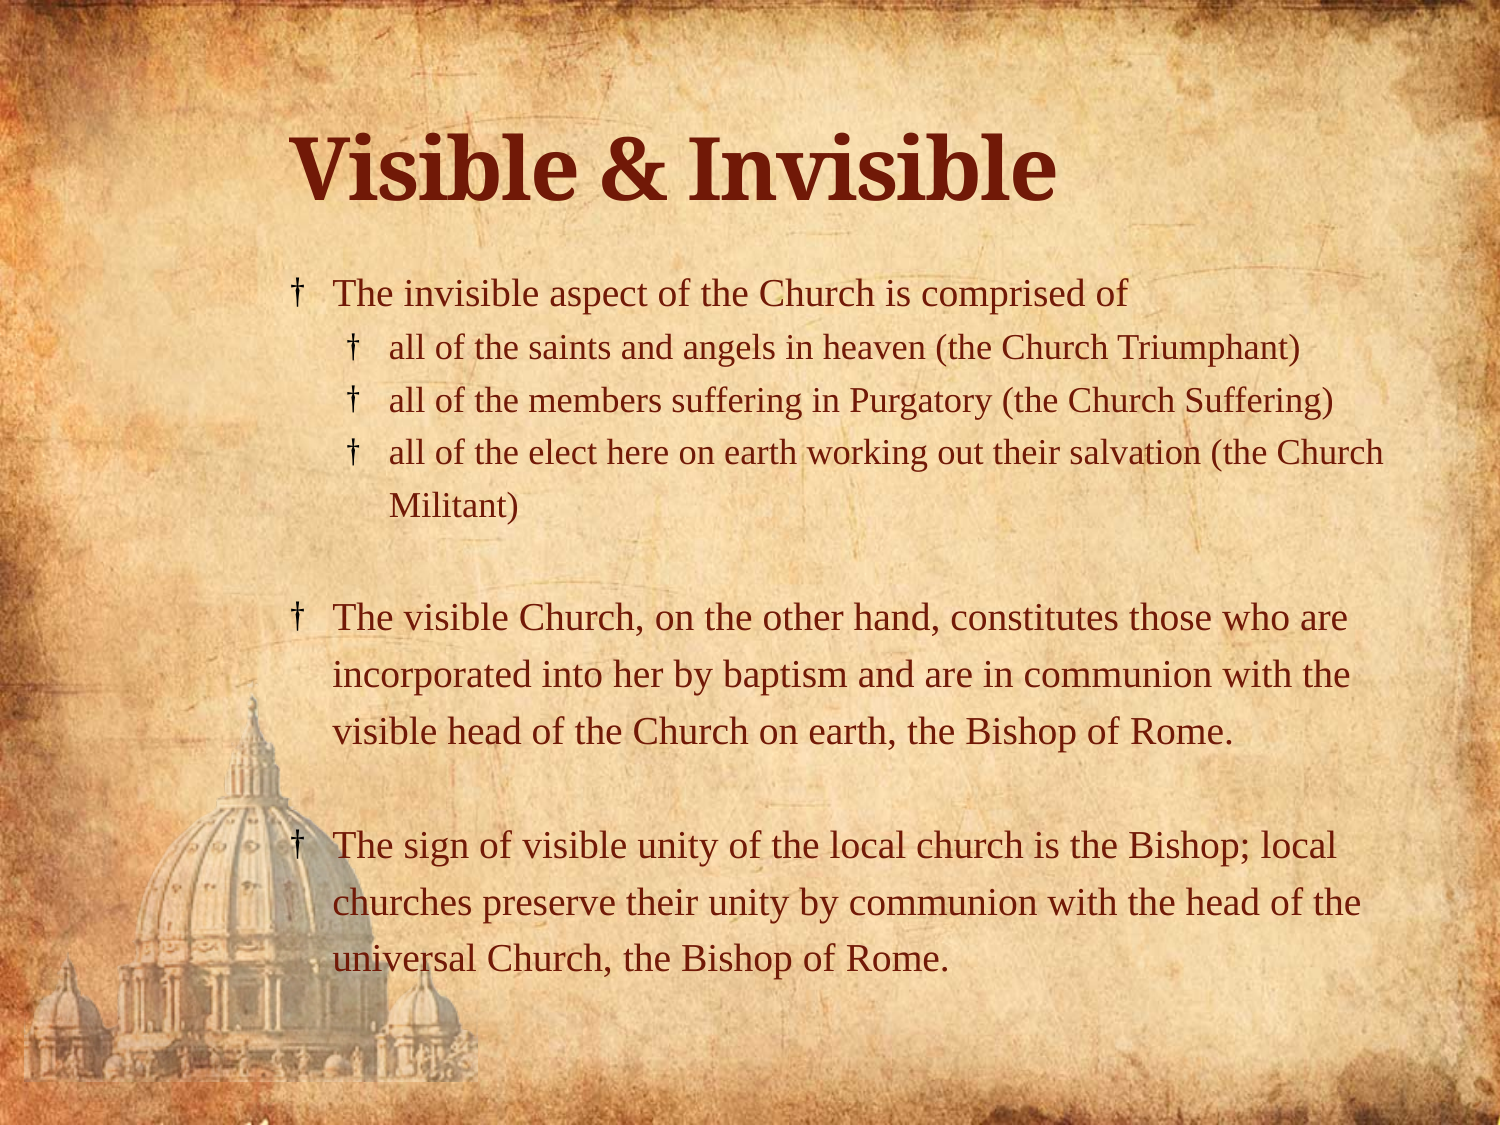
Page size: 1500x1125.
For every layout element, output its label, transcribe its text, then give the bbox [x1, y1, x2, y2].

list The invisible aspect of the Church is comprised of all of the saints and angels in heaven (the Church Triumphant) all of the members suffering in Purgatory (the Church Suffering) all of the elect here on earth working out their salvation (the Church Militant) The visible Church, on the other hand, constitutes those who are incorporated into her by baptism and are in communion with the visible head of the Church on earth, the Bishop of Rome. The sign of visible unity of the local church is the Bishop; local churches preserve their unity by communion with the head of the universal Church, the Bishop of Rome. [274, 249, 1426, 1001]
title Visible & Invisible [274, 24, 1425, 225]
picture [0, 0, 1500, 1125]
